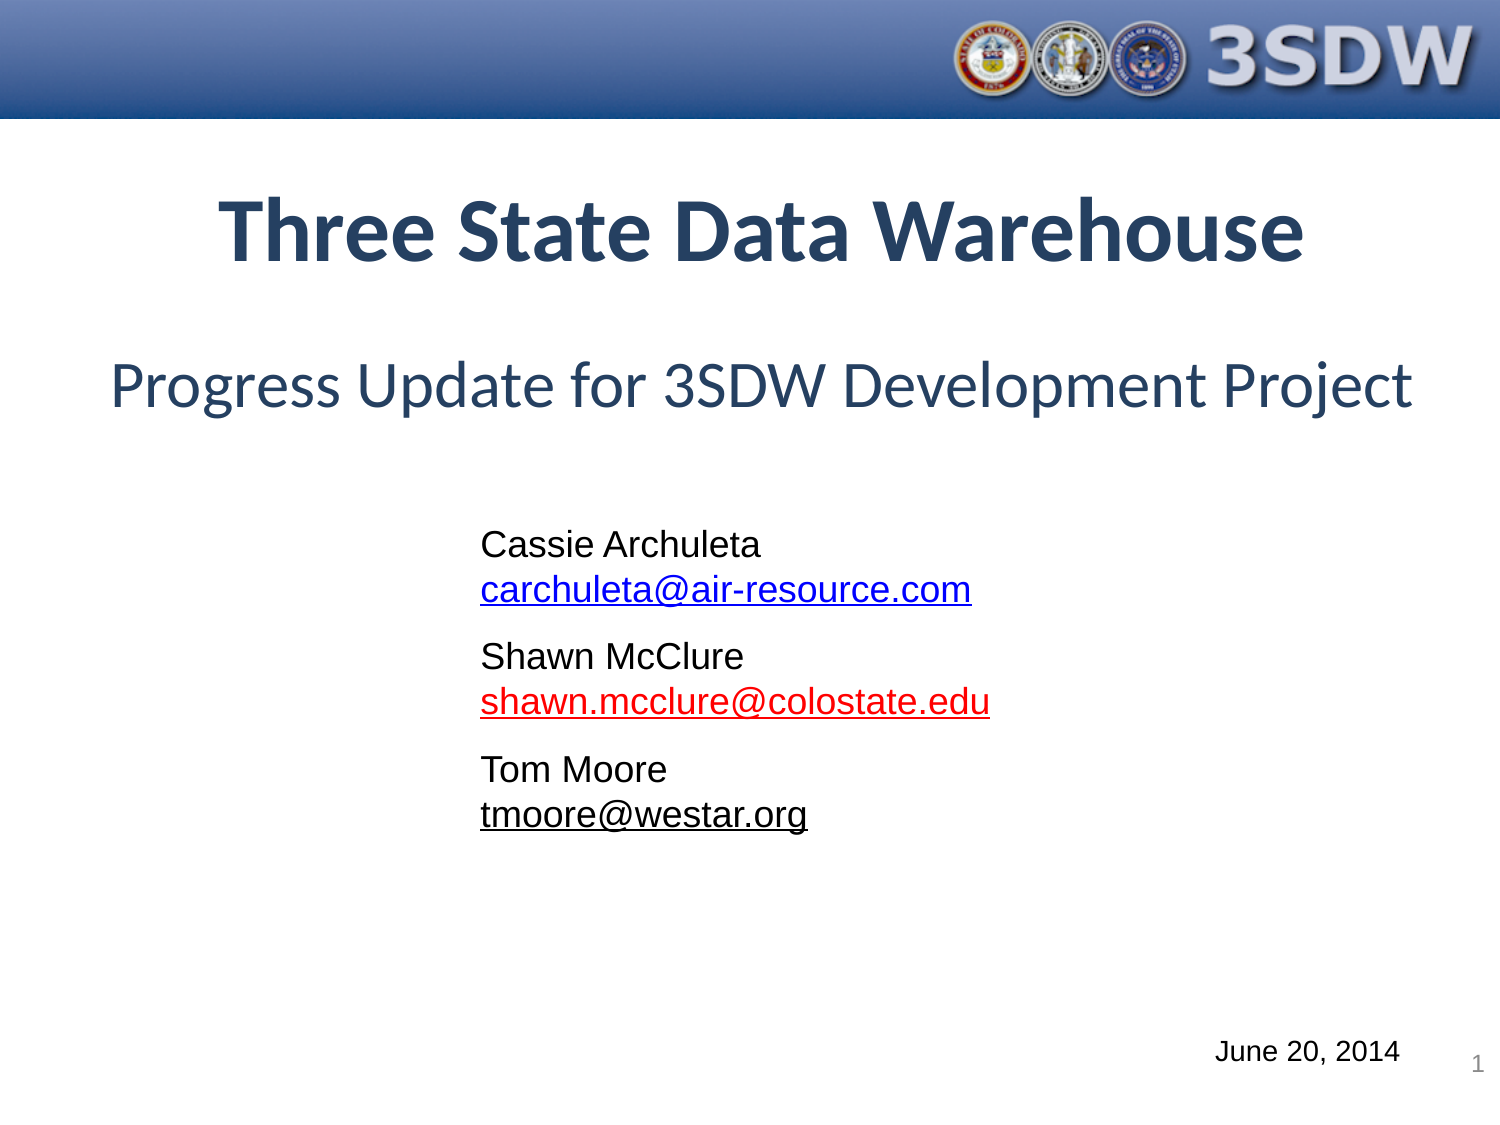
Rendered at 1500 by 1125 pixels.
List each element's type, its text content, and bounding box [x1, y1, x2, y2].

slide_number 1 [1187, 1024, 1500, 1100]
picture [0, 0, 1500, 119]
text_box Cassie Archuleta carchuleta@air-resource.com Shawn McClure shawn.mcclure@colostate.edu Tom Moore tmoore@westar.org [465, 512, 1016, 843]
text_box June 20, 2014 [1200, 1024, 1416, 1075]
title Three State Data Warehouse [62, 149, 1463, 300]
text_box Progress Update for 3SDW Development Project [62, 324, 1463, 438]
